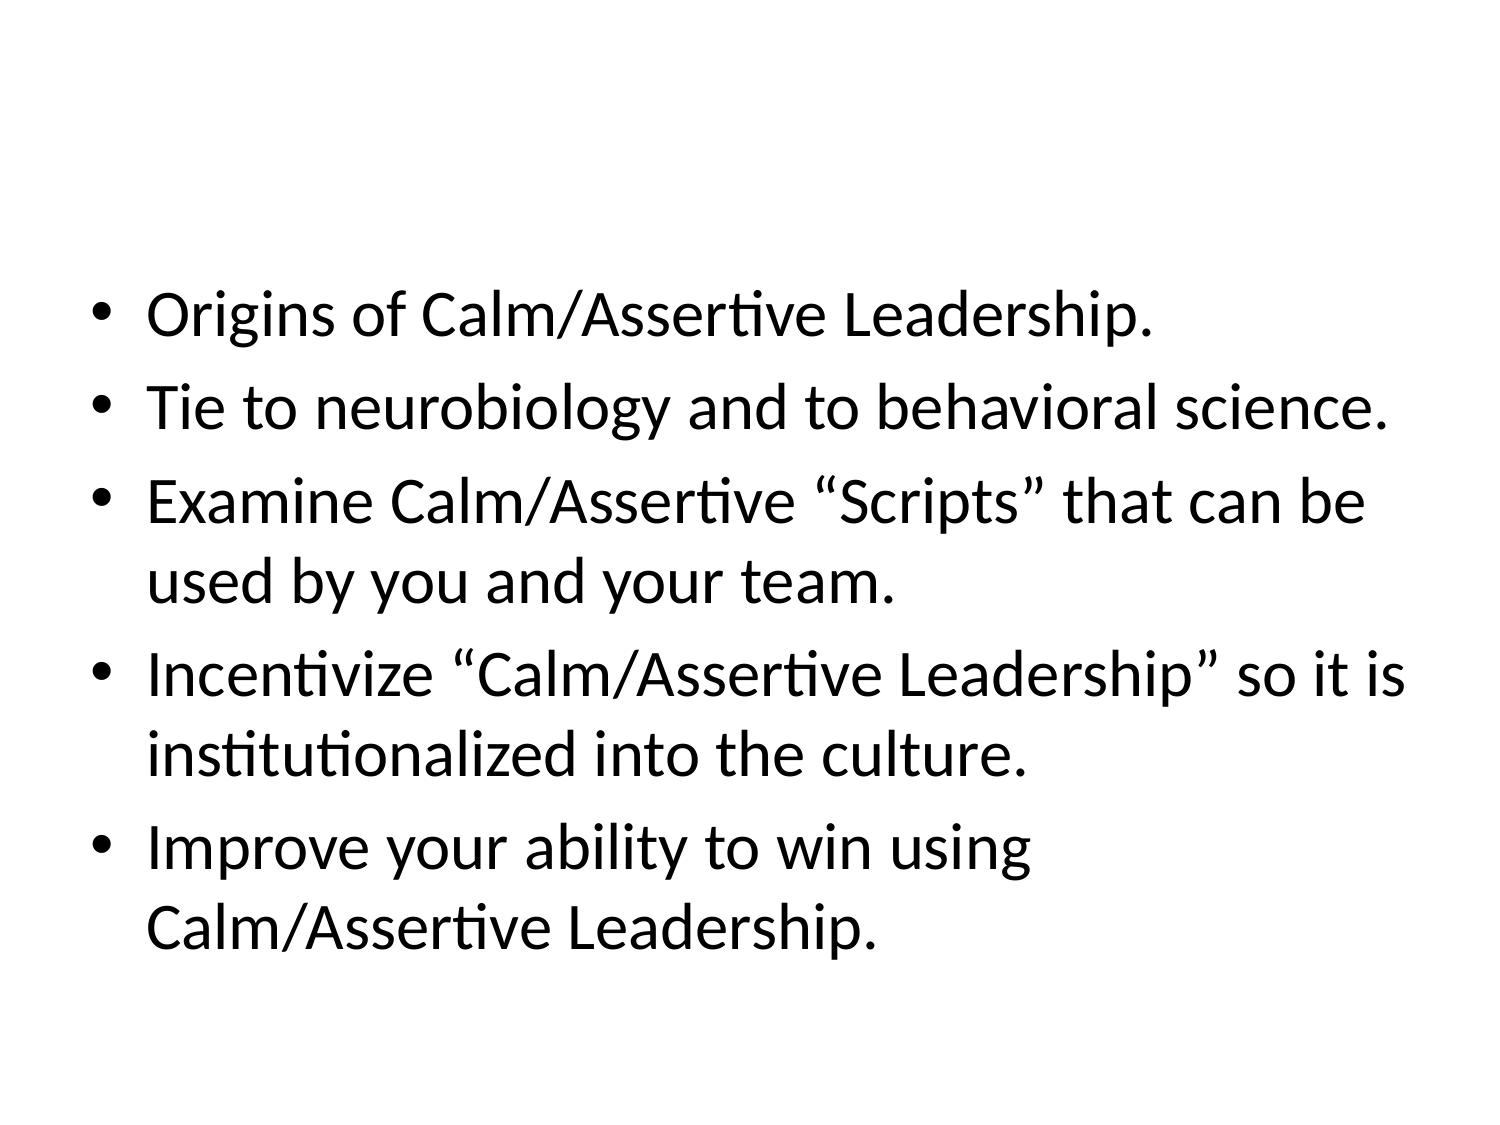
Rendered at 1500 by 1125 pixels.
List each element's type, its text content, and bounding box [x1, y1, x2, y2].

list Origins of Calm/Assertive Leadership. Tie to neurobiology and to behavioral science. Examine Calm/Assertive “Scripts” that can be used by you and your team. Incentivize “Calm/Assertive Leadership” so it is institutionalized into the culture. Improve your ability to win using Calm/Assertive Leadership. [75, 262, 1425, 1005]
